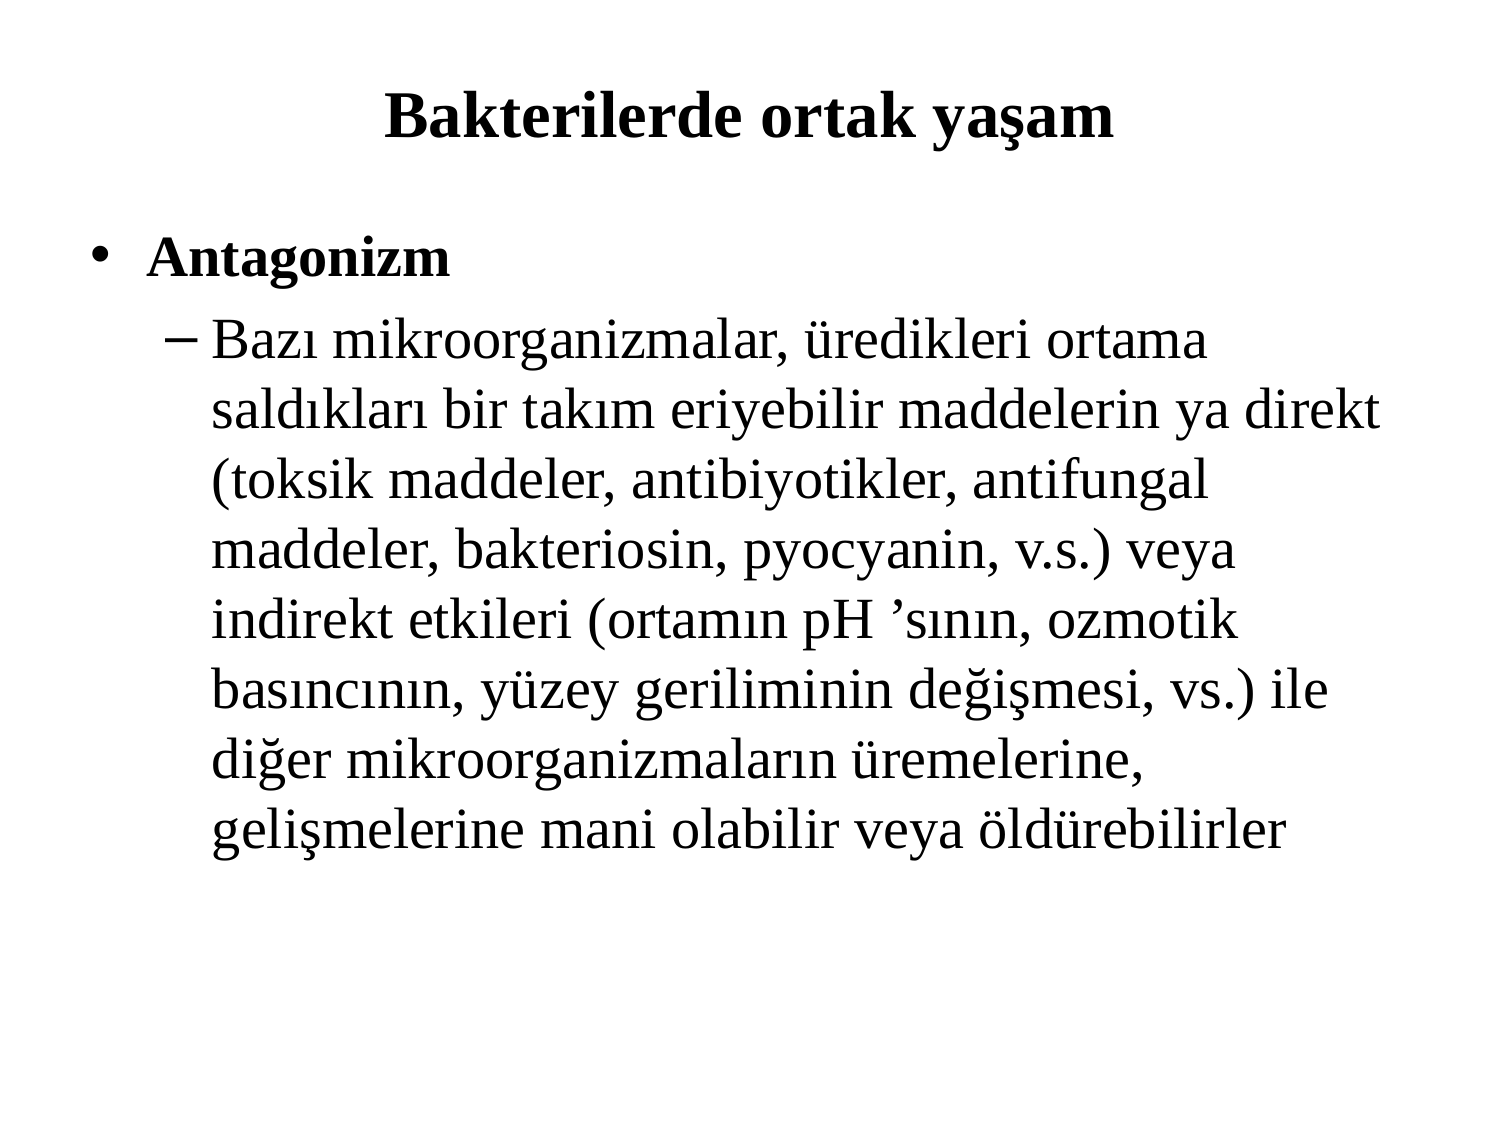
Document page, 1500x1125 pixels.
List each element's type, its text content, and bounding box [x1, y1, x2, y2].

list Antagonizm Bazı mikroorganizmalar, üredikleri ortama saldıkları bir takım eriyebilir maddelerin ya direkt (toksik maddeler, antibiyotikler, antifungal maddeler, bakteriosin, pyocyanin, v.s.) veya indirekt etkileri (ortamın pH ’sının, ozmotik basıncının, yüzey geriliminin değişmesi, vs.) ile diğer mikroorganizmaların üremelerine, gelişmelerine mani olabilir veya öldürebilirler [75, 211, 1425, 1026]
title Bakterilerde ortak yaşam [75, 46, 1425, 175]
